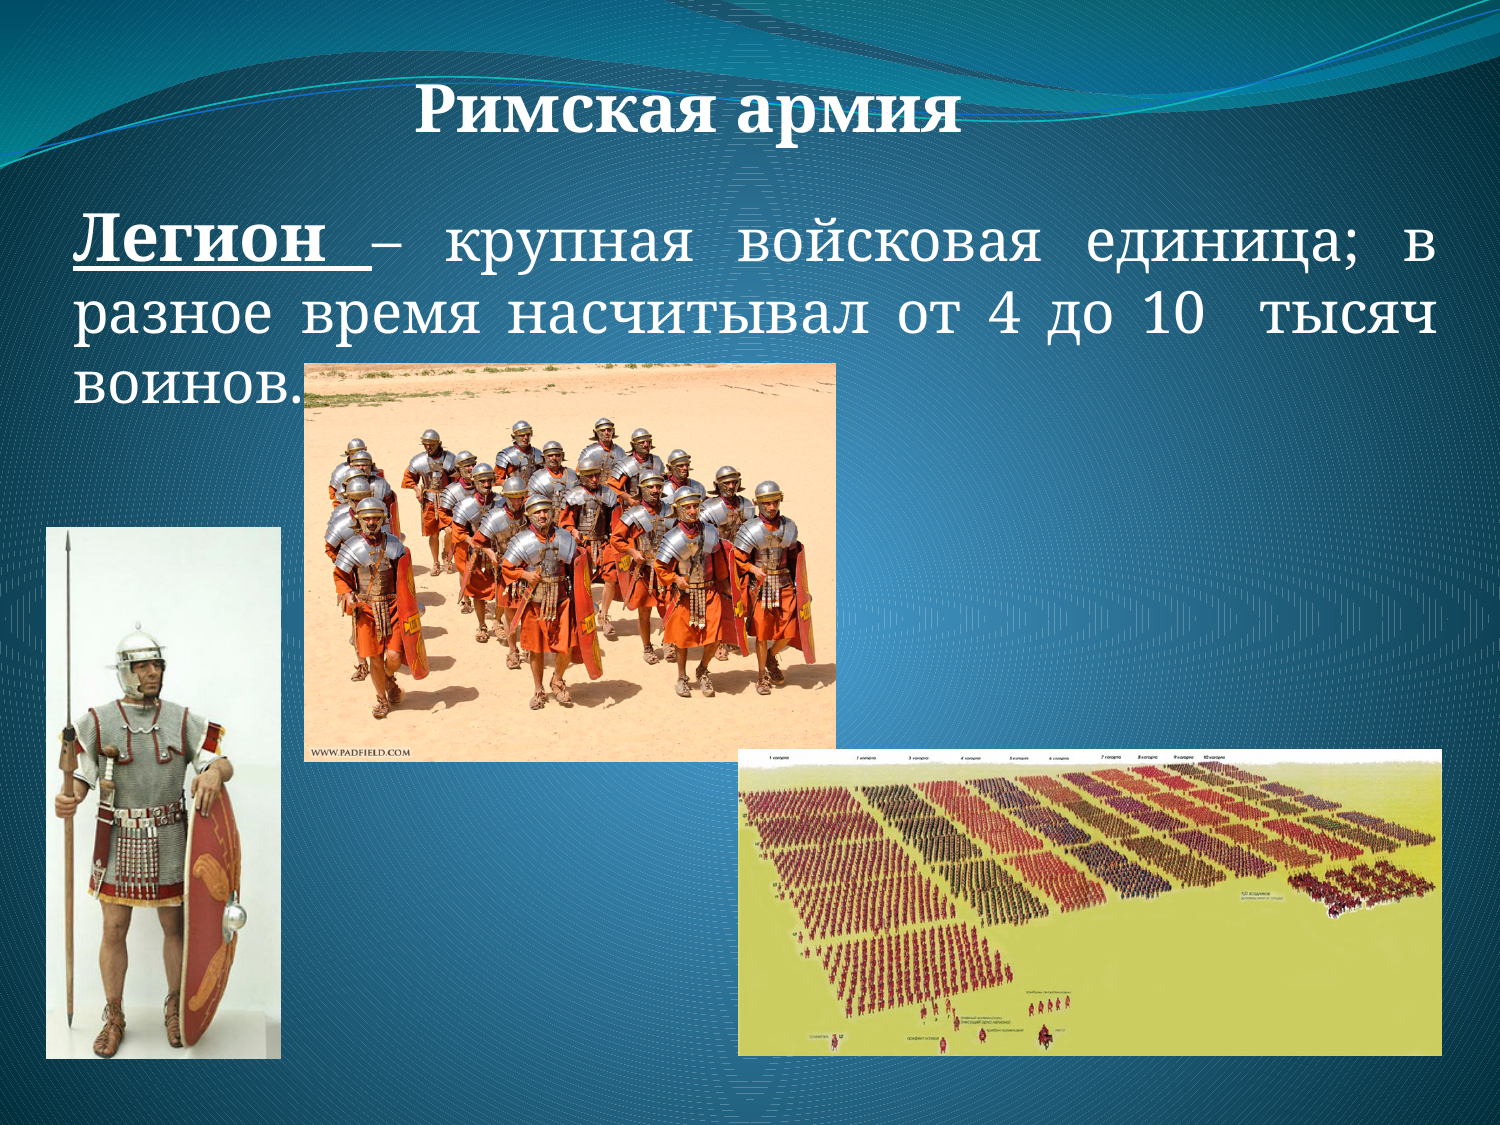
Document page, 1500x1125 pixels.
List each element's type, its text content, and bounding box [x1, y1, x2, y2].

picture [46, 527, 281, 1059]
picture [304, 363, 1442, 1056]
text_box Легион – крупная войсковая единица; в разное время насчитывал от 4 до 10 тысяч воинов. [58, 187, 1453, 423]
text_box Римская армия [117, 58, 1278, 154]
